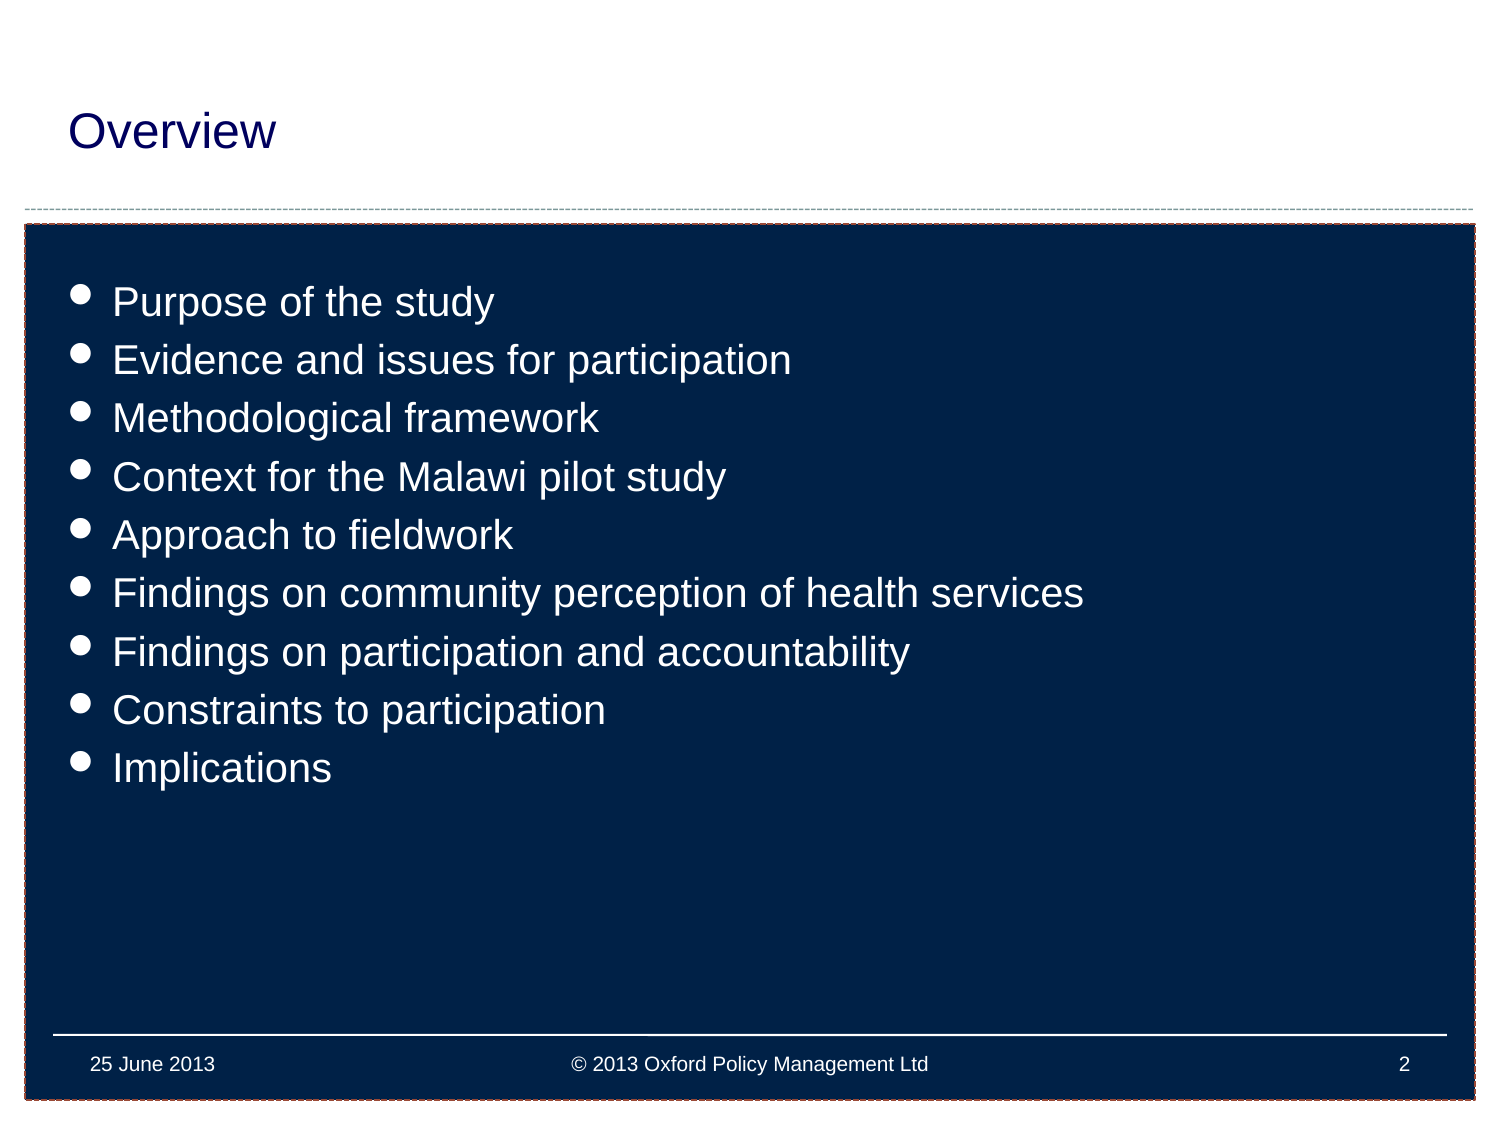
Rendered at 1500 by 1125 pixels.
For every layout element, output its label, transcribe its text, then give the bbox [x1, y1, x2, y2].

footer © 2013 Oxford Policy Management Ltd [512, 1042, 988, 1083]
slide_number 2 [1074, 1042, 1425, 1083]
title Overview [53, 66, 1471, 191]
list Purpose of the study Evidence and issues for participation Methodological framework Context for the Malawi pilot study Approach to fieldwork Findings on community perception of health services Findings on participation and accountability Constraints to participation Implications [52, 267, 1447, 1035]
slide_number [75, 1042, 425, 1083]
